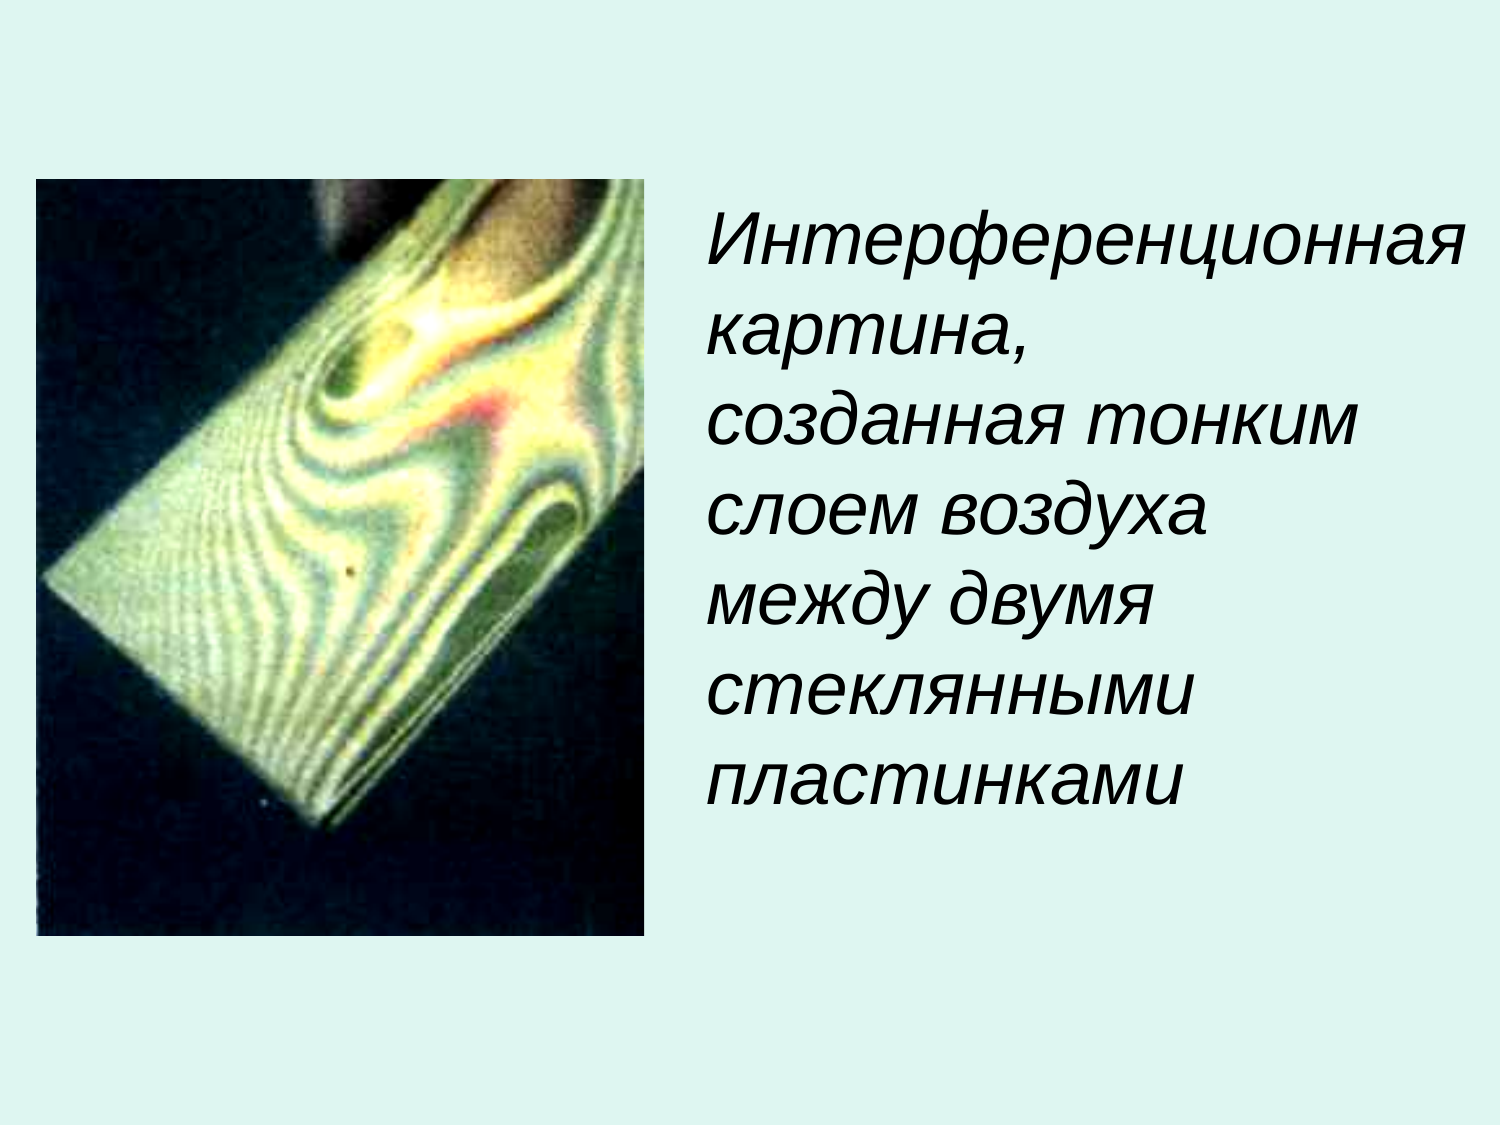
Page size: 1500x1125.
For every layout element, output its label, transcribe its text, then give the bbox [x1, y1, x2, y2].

picture [35, 178, 645, 936]
text_box Интерференционная картина, созданная тонким слоем воздуха между двумя стеклянными пластинками [670, 182, 1484, 828]
